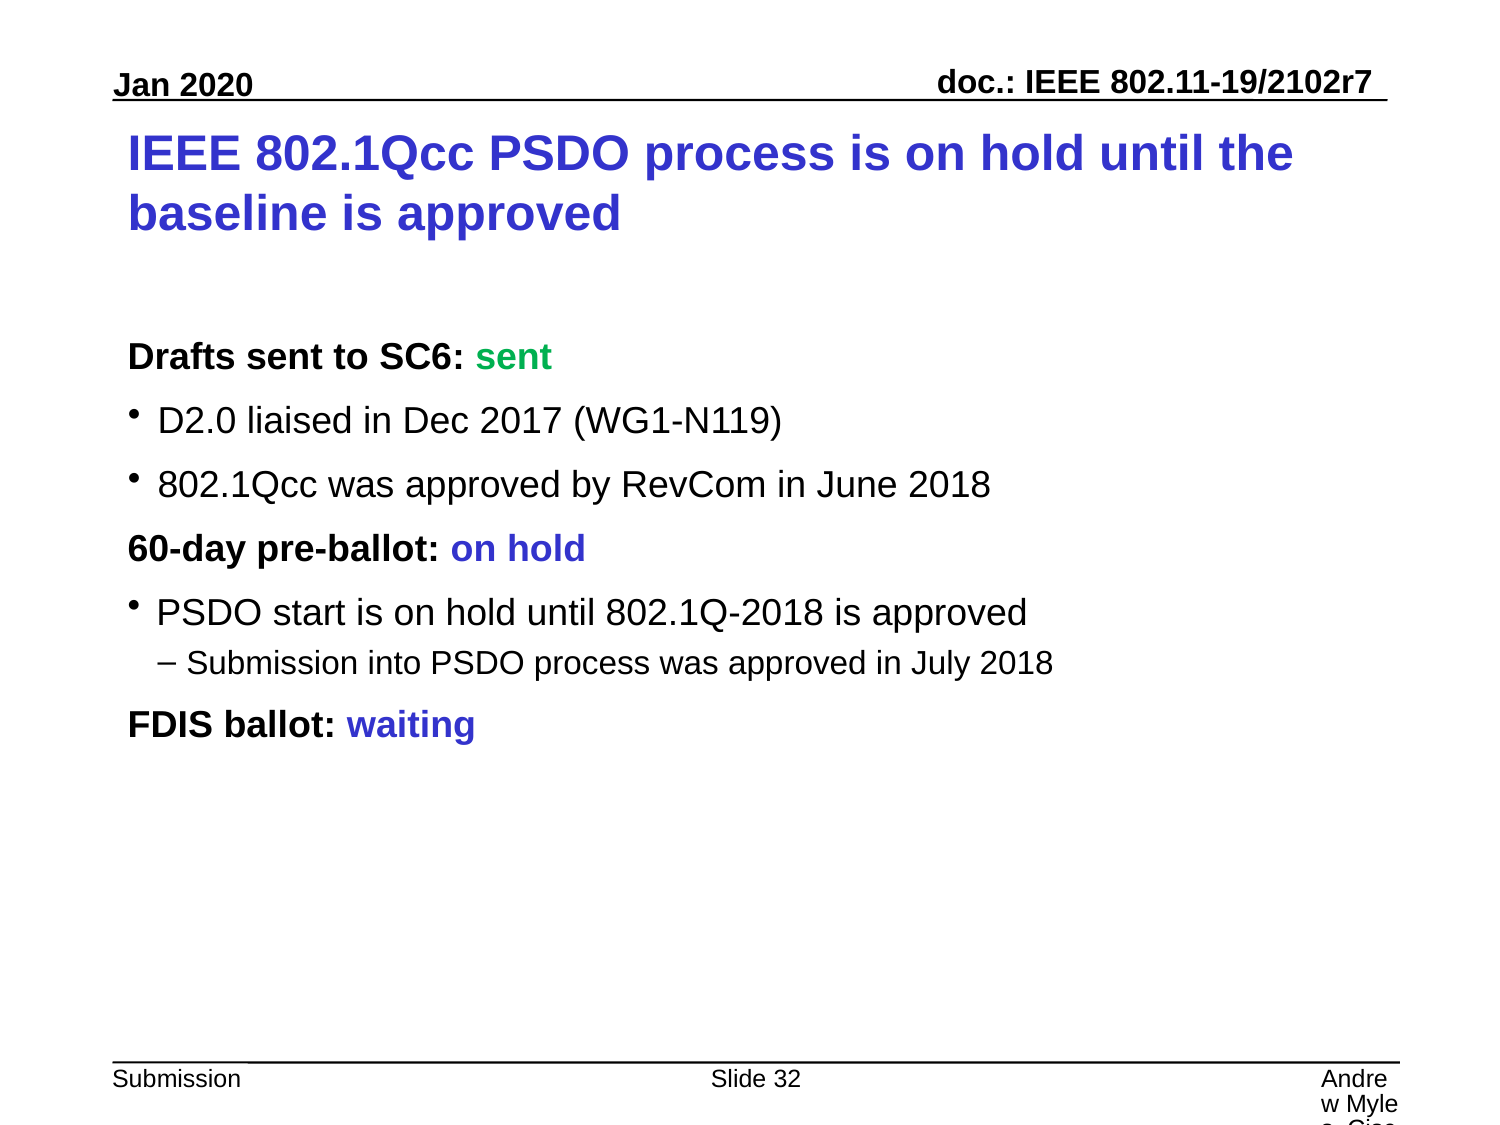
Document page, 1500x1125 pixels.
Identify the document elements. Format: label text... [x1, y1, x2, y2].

title IEEE 802.1Qcc PSDO process is on hold until the baseline is approved [112, 112, 1388, 288]
footer Andrew Myles, Cisco [1320, 1061, 1402, 1093]
list Drafts sent to SC6: sent D2.0 liaised in Dec 2017 (WG1-N119) 802.1Qcc was approved by RevCom in June 2018 60-day pre-ballot: on hold PSDO start is on hold until 802.1Q-2018 is approved Submission into PSDO process was approved in July 2018 FDIS ballot: waiting [112, 324, 1388, 1000]
slide_number Slide 32 [709, 1061, 803, 1093]
